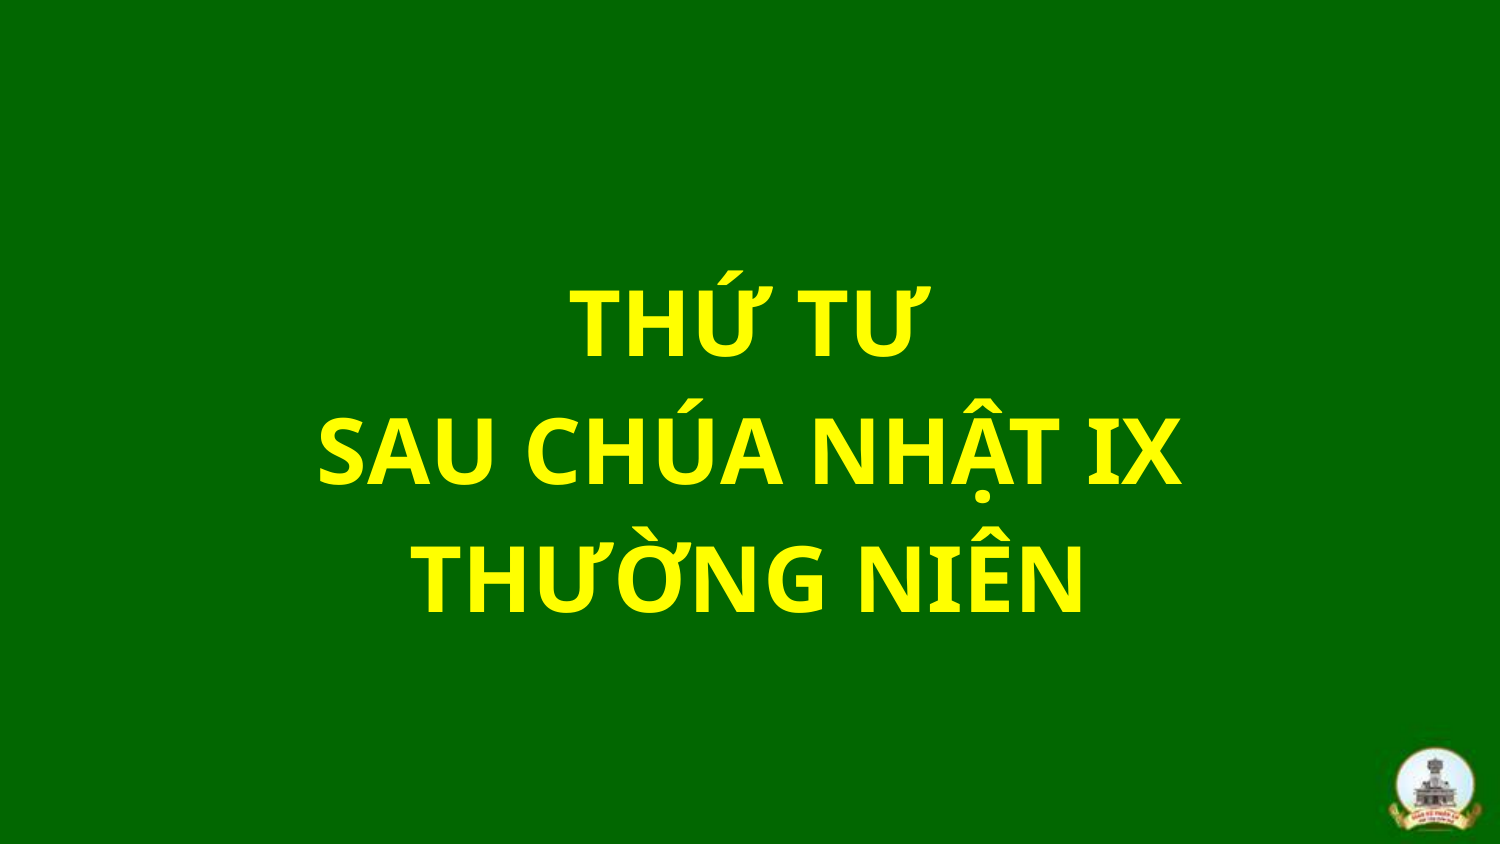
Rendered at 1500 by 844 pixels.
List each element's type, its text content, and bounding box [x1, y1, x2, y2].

subtitle THỨ TƯ SAU CHÚA NHẬT IX THƯỜNG NIÊN [0, 0, 1500, 844]
